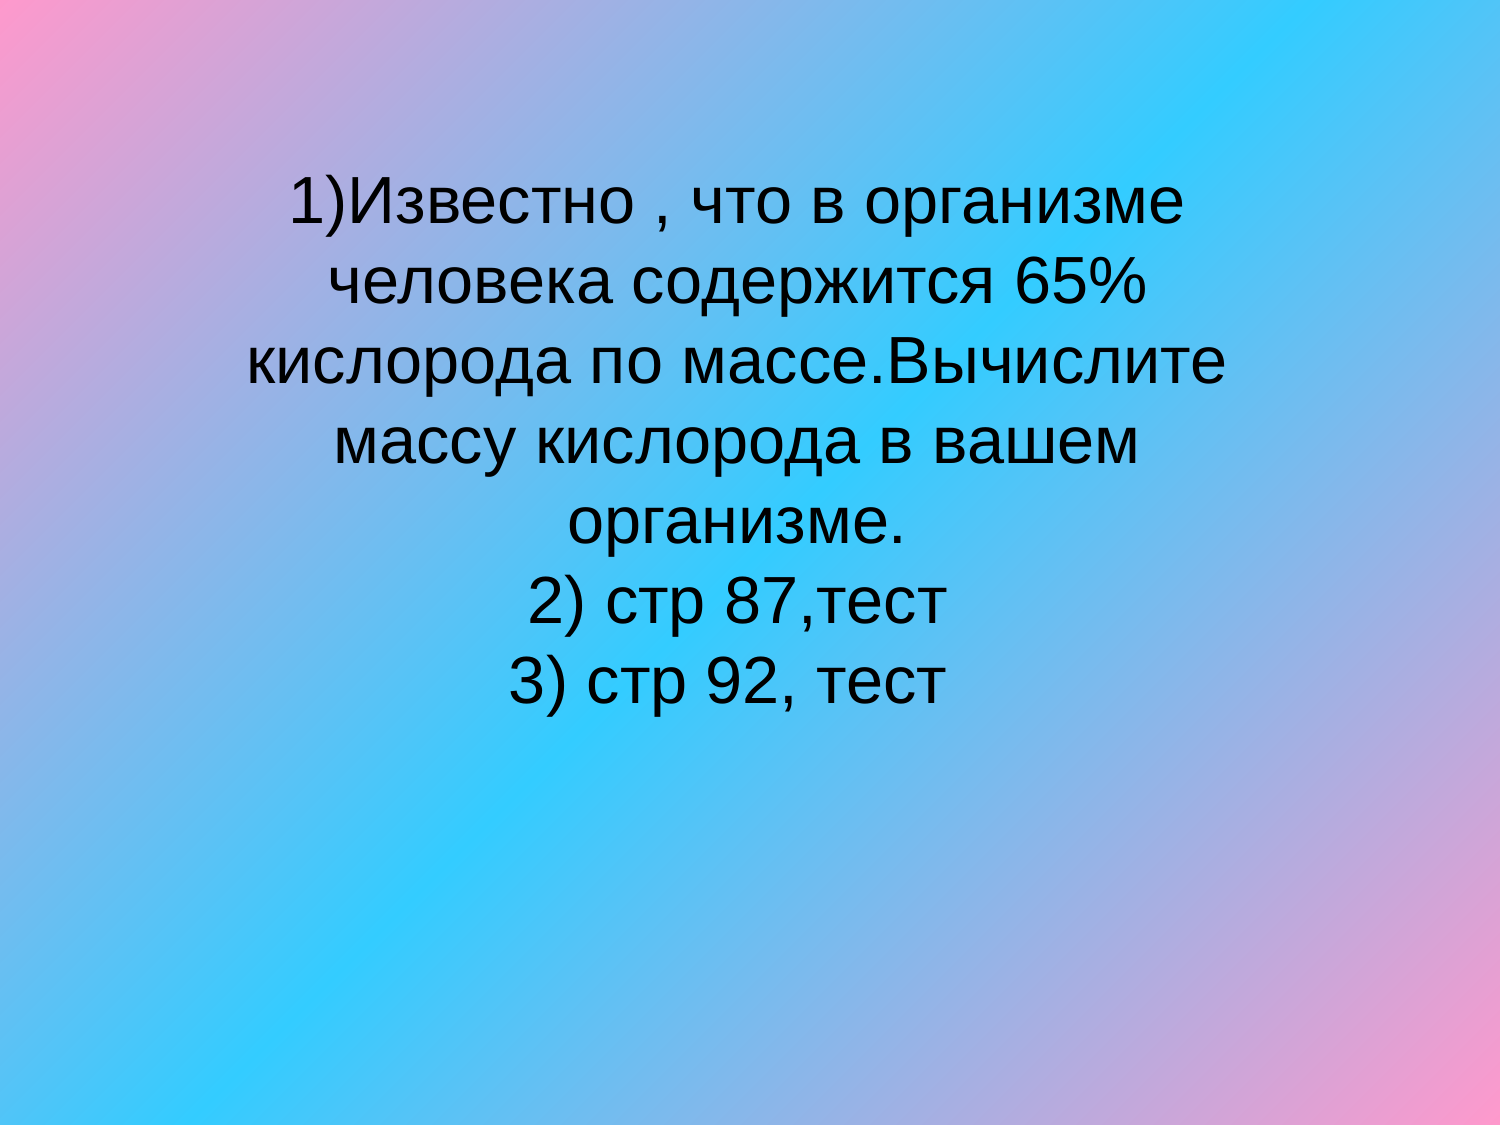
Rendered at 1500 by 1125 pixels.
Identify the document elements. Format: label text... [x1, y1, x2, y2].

title 1)Известно , что в организме человека содержится 65% кислорода по массе.Вычислите массу кислорода в вашем организме. 2) стр 87,тест 3) стр 92, тест [134, 66, 1312, 808]
